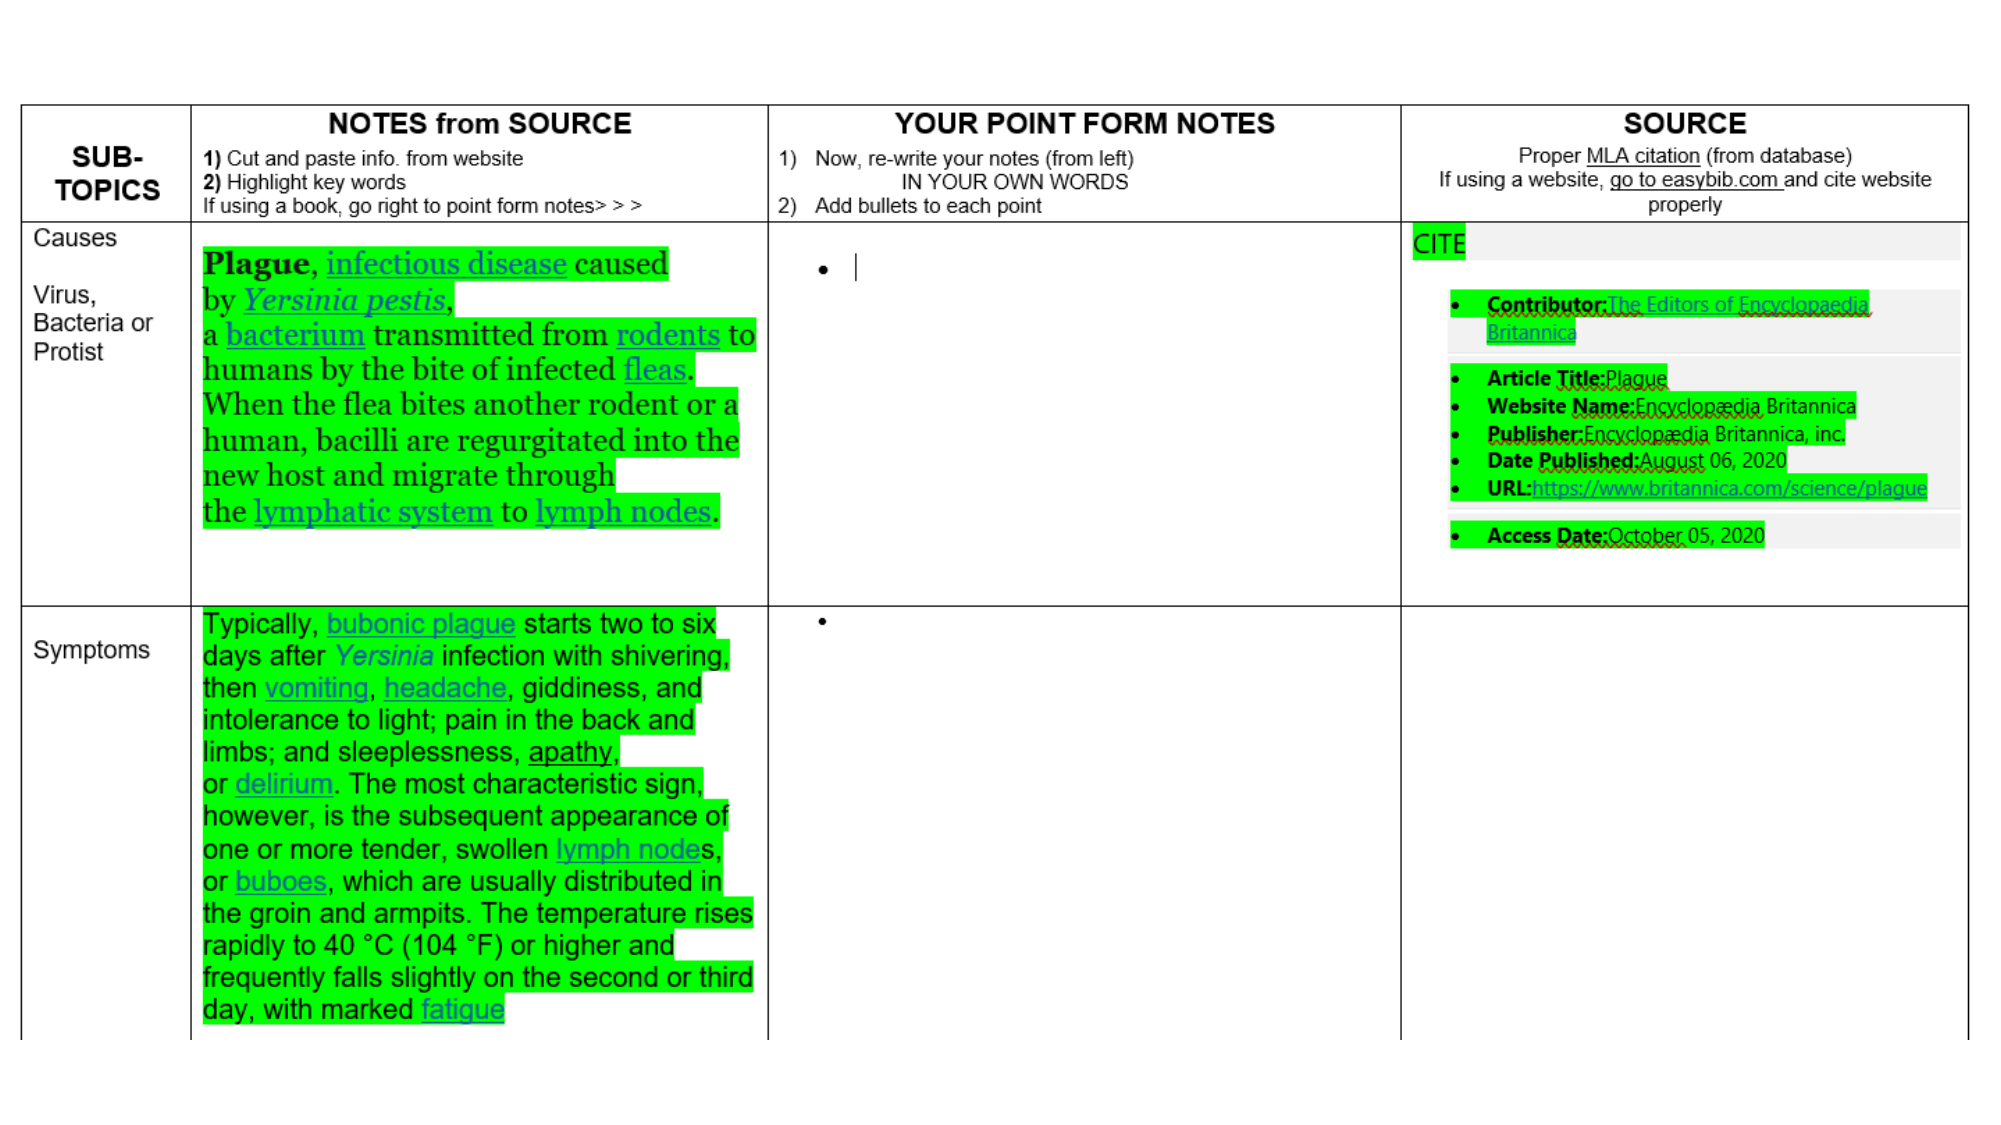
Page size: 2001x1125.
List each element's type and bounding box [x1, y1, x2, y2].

picture [0, 85, 2000, 1040]
